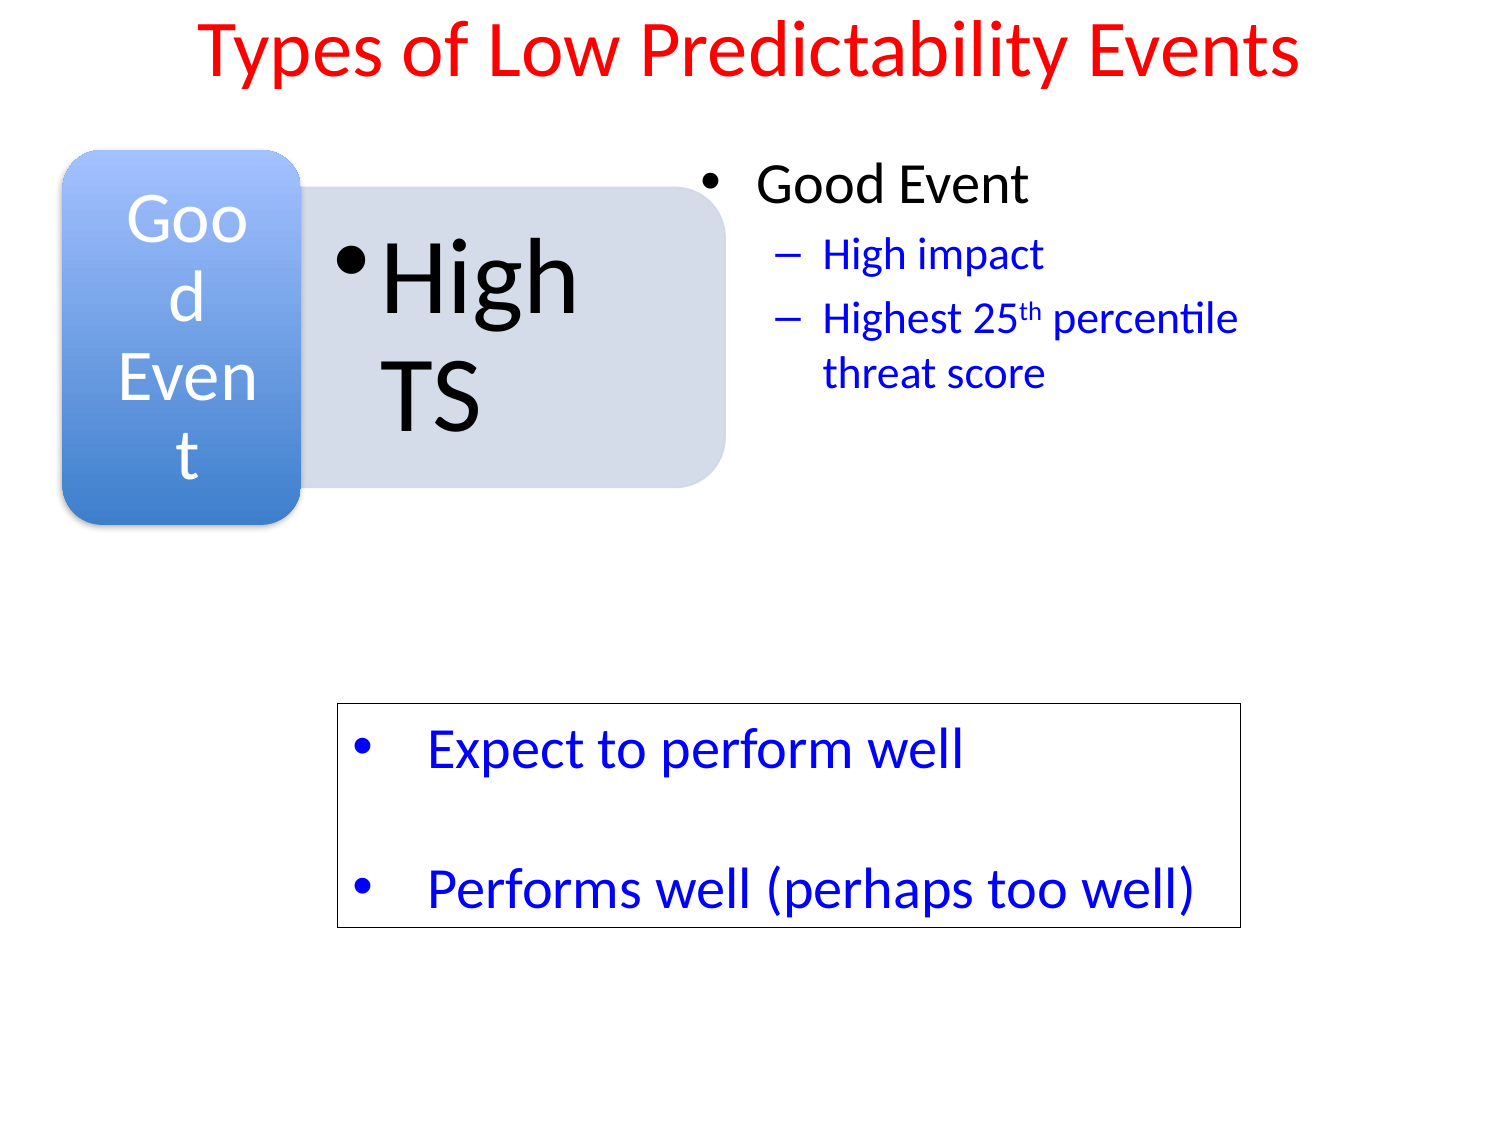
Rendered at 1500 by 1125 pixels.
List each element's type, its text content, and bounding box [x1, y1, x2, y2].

text_box Expect to perform well Performs well (perhaps too well) [337, 703, 1241, 928]
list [62, 149, 726, 526]
list Good Event High impact Highest 25th percentile threat score [685, 137, 1263, 880]
title Types of Low Predictability Events [156, 0, 1344, 138]
